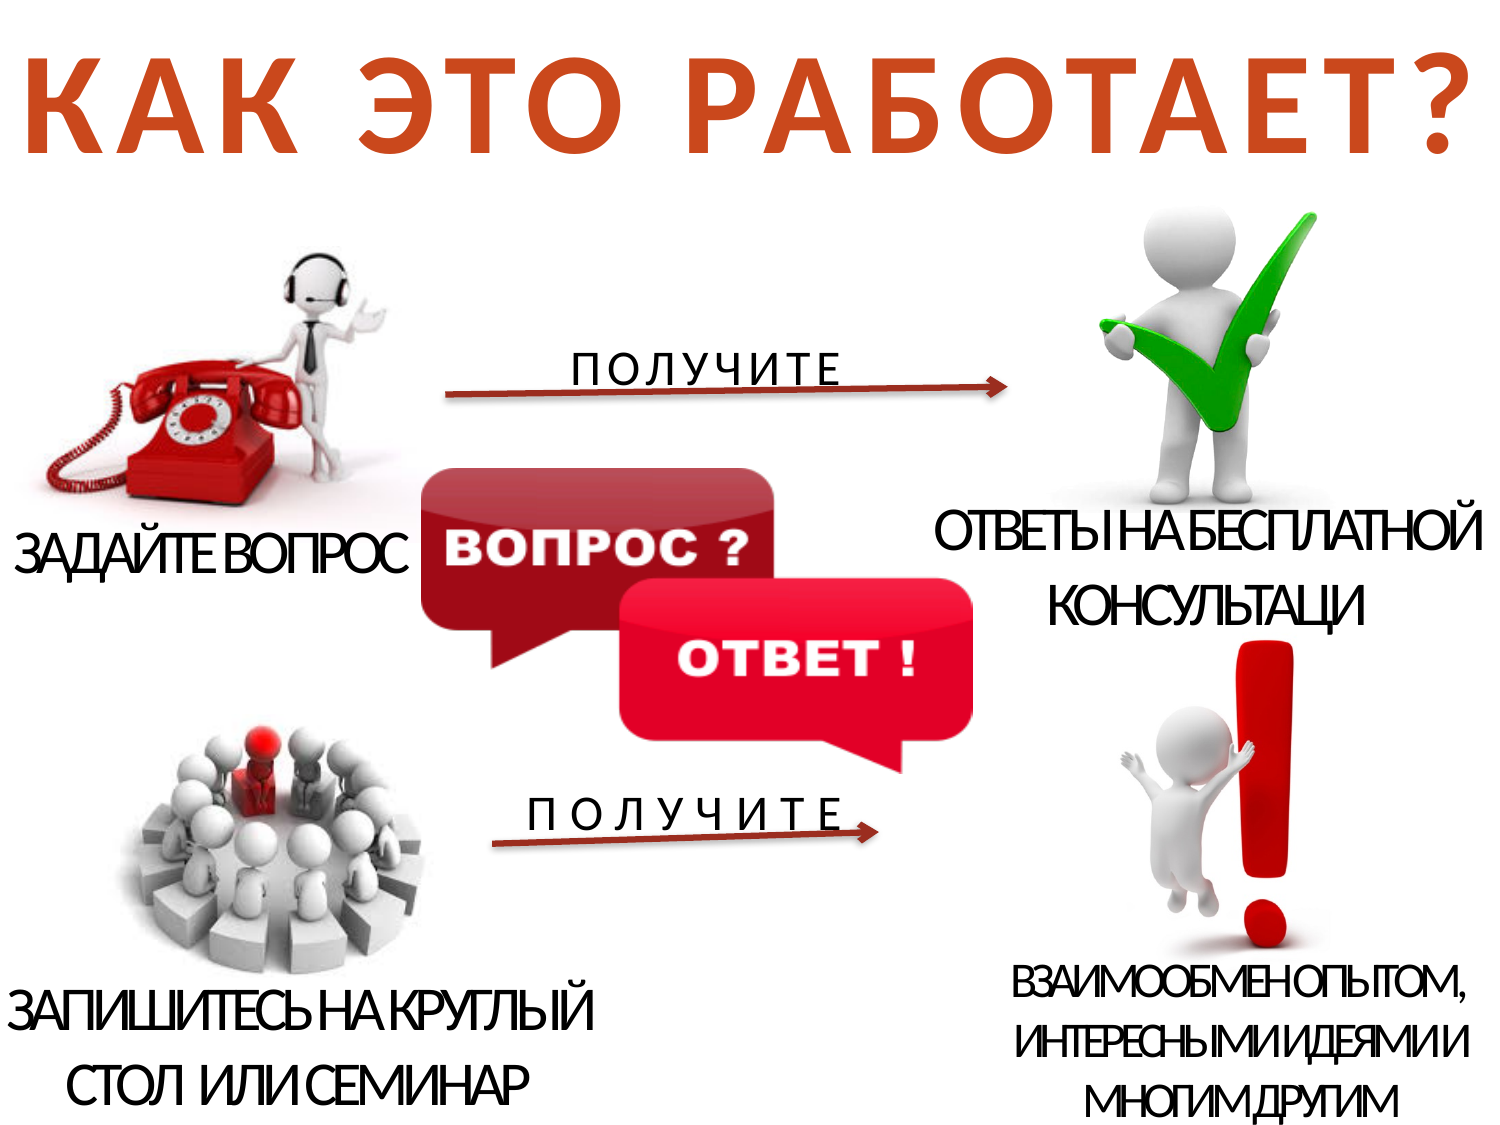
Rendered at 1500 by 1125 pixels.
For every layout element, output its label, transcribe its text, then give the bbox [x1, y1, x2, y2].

picture [1089, 620, 1341, 979]
text_box Как это работает? [0, 0, 1500, 190]
text_box ПОЛУЧИТЕ [555, 328, 857, 385]
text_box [491, 831, 880, 844]
text_box ПОЛУЧИТЕ [518, 782, 857, 830]
text_box ВЗАИМООБМЕН ОПЫТОМ, ИНТЕРЕСНЫМИ ИДЕЯМИ И МНОГИМ ДРУГИМ [726, 939, 1500, 1125]
text_box ЗАПИШИТЕСЬ НА КРУГЛЫЙ СТОЛ ИЛИ СЕМИНАР [0, 960, 621, 1125]
text_box ОТВЕТЫ НА БЕСПЛАТНОЙ КОНСУЛЬТАЦИ [977, 480, 1500, 646]
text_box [445, 386, 1009, 395]
picture [1007, 187, 1395, 513]
picture [0, 245, 973, 987]
text_box ЗАДАЙТЕ ВОПРОС [0, 549, 416, 594]
